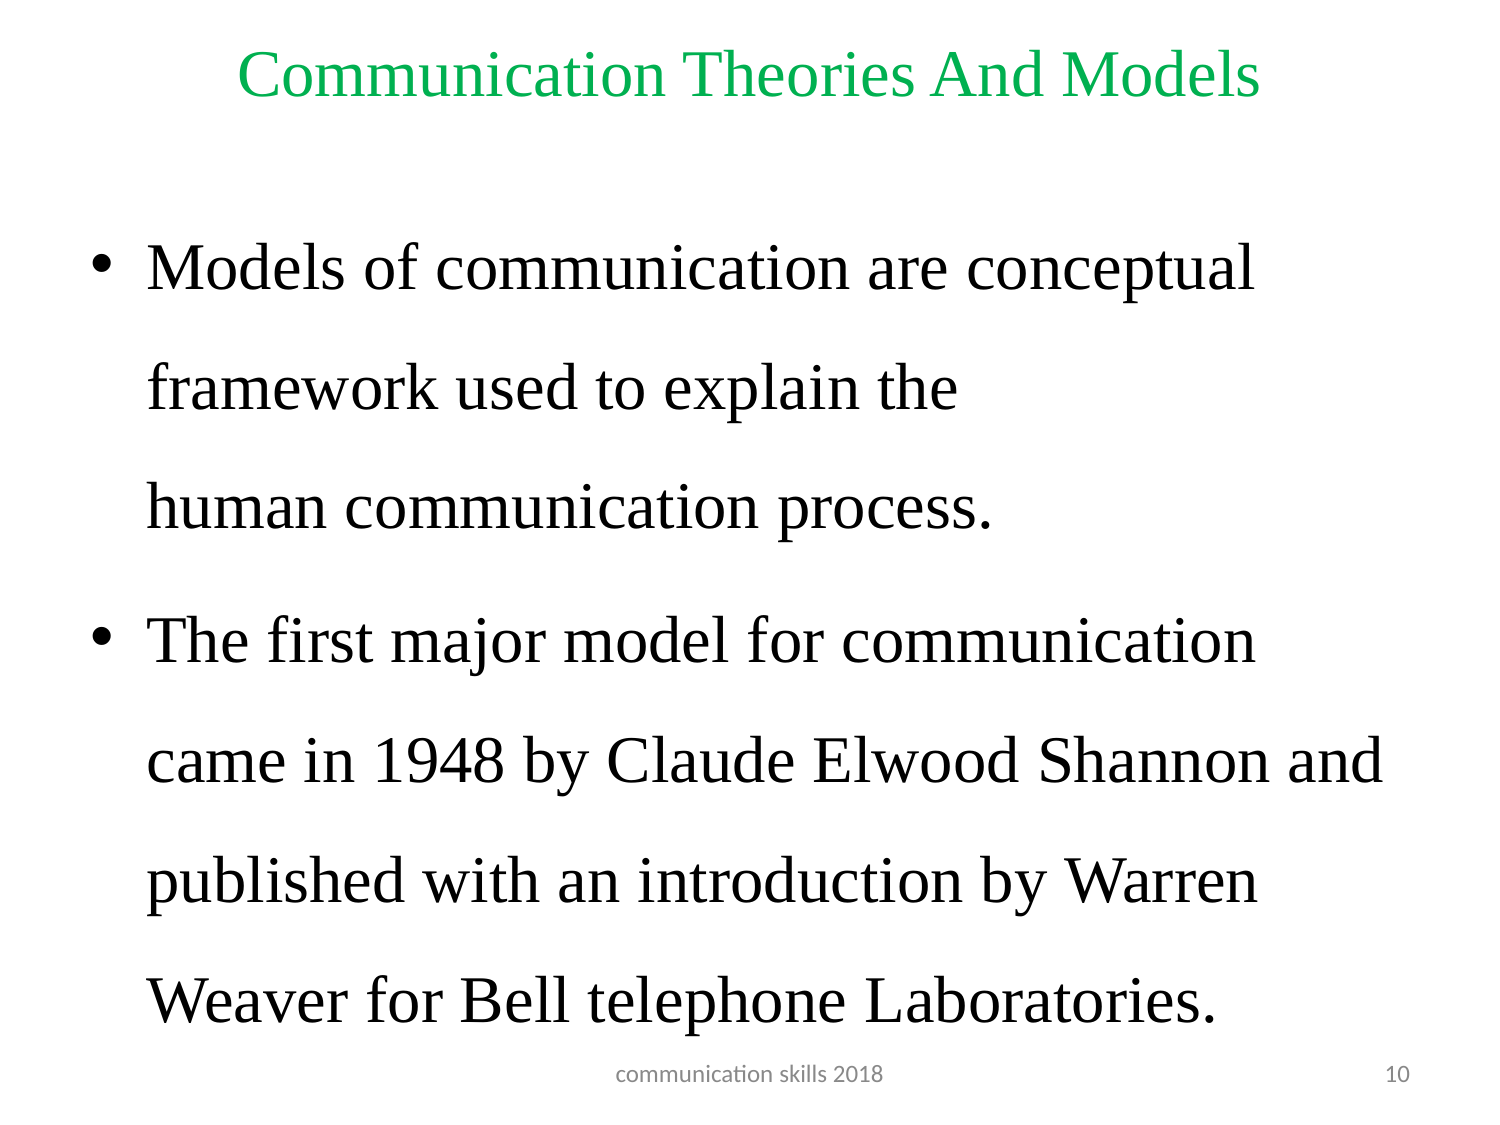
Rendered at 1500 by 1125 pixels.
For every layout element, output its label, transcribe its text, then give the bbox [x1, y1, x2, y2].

title Communication Theories And Models [75, 45, 1425, 174]
text_box 10 [1074, 1042, 1425, 1103]
list Models of communication are conceptual framework used to explain the human communication process. The first major model for communication came in 1948 by Claude Elwood Shannon and published with an introduction by Warren Weaver for Bell telephone Laboratories. [75, 174, 1425, 1005]
text_box communication skills 2018 [512, 1042, 988, 1103]
